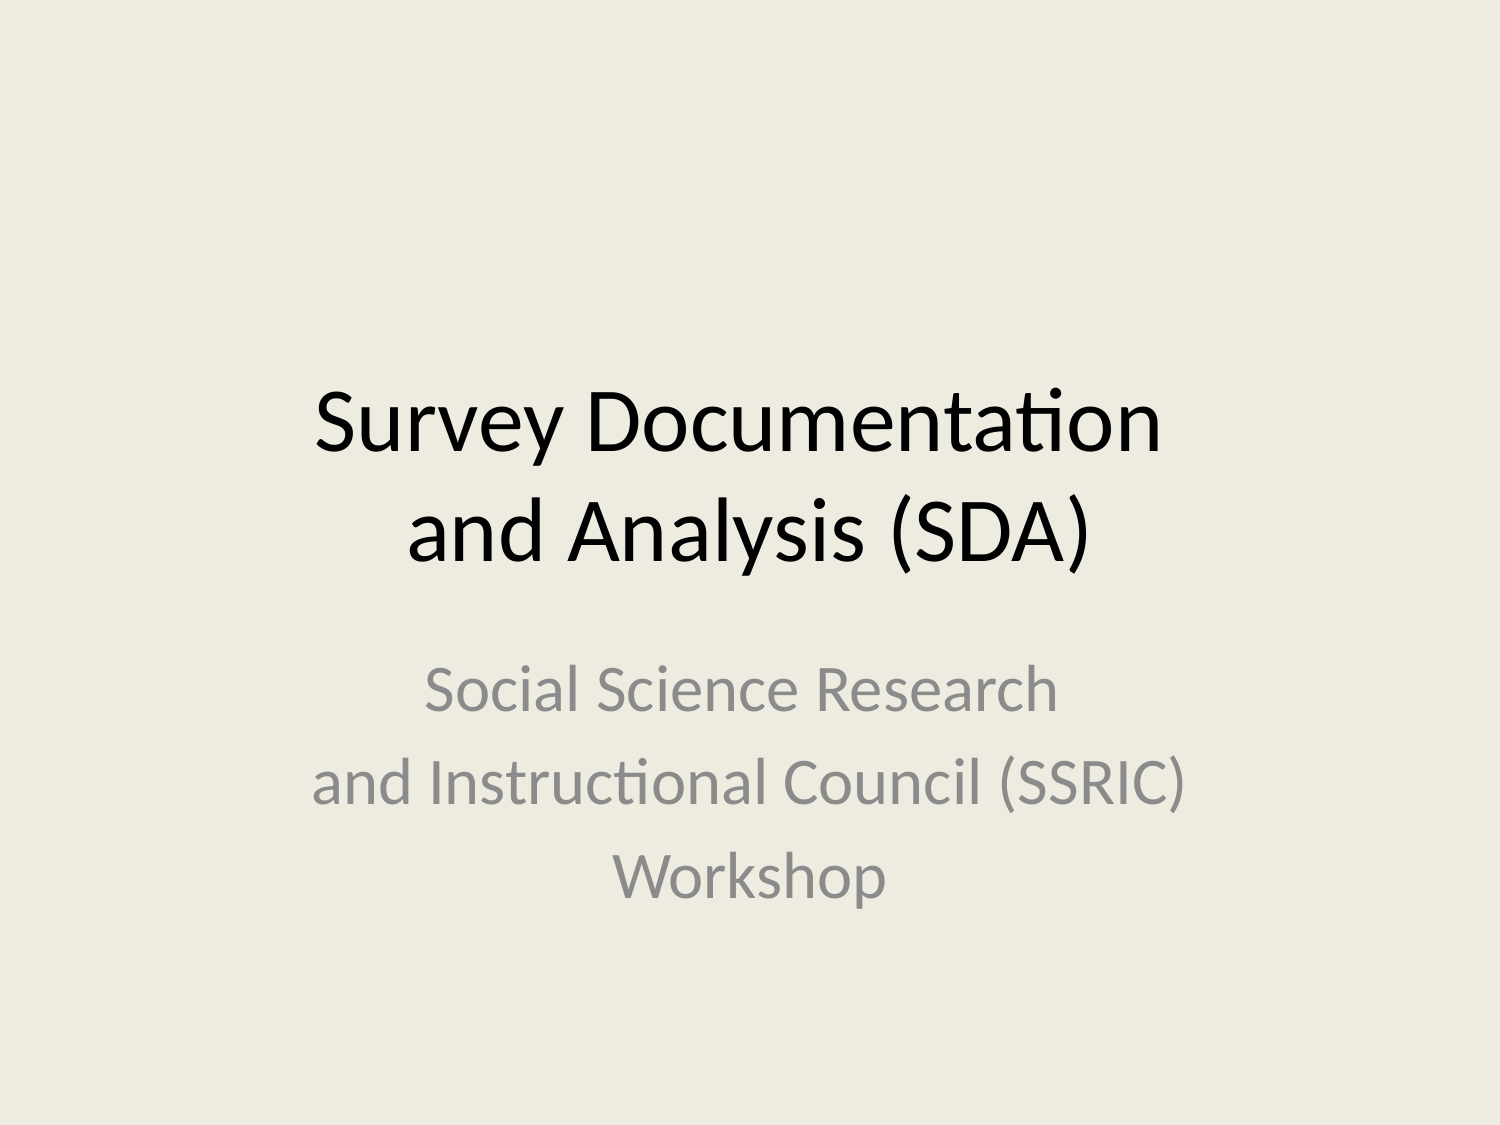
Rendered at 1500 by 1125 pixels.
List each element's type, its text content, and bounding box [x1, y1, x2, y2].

subtitle Social Science Research and Instructional Council (SSRIC) Workshop [225, 637, 1275, 925]
title Survey Documentation and Analysis (SDA) [112, 349, 1388, 591]
